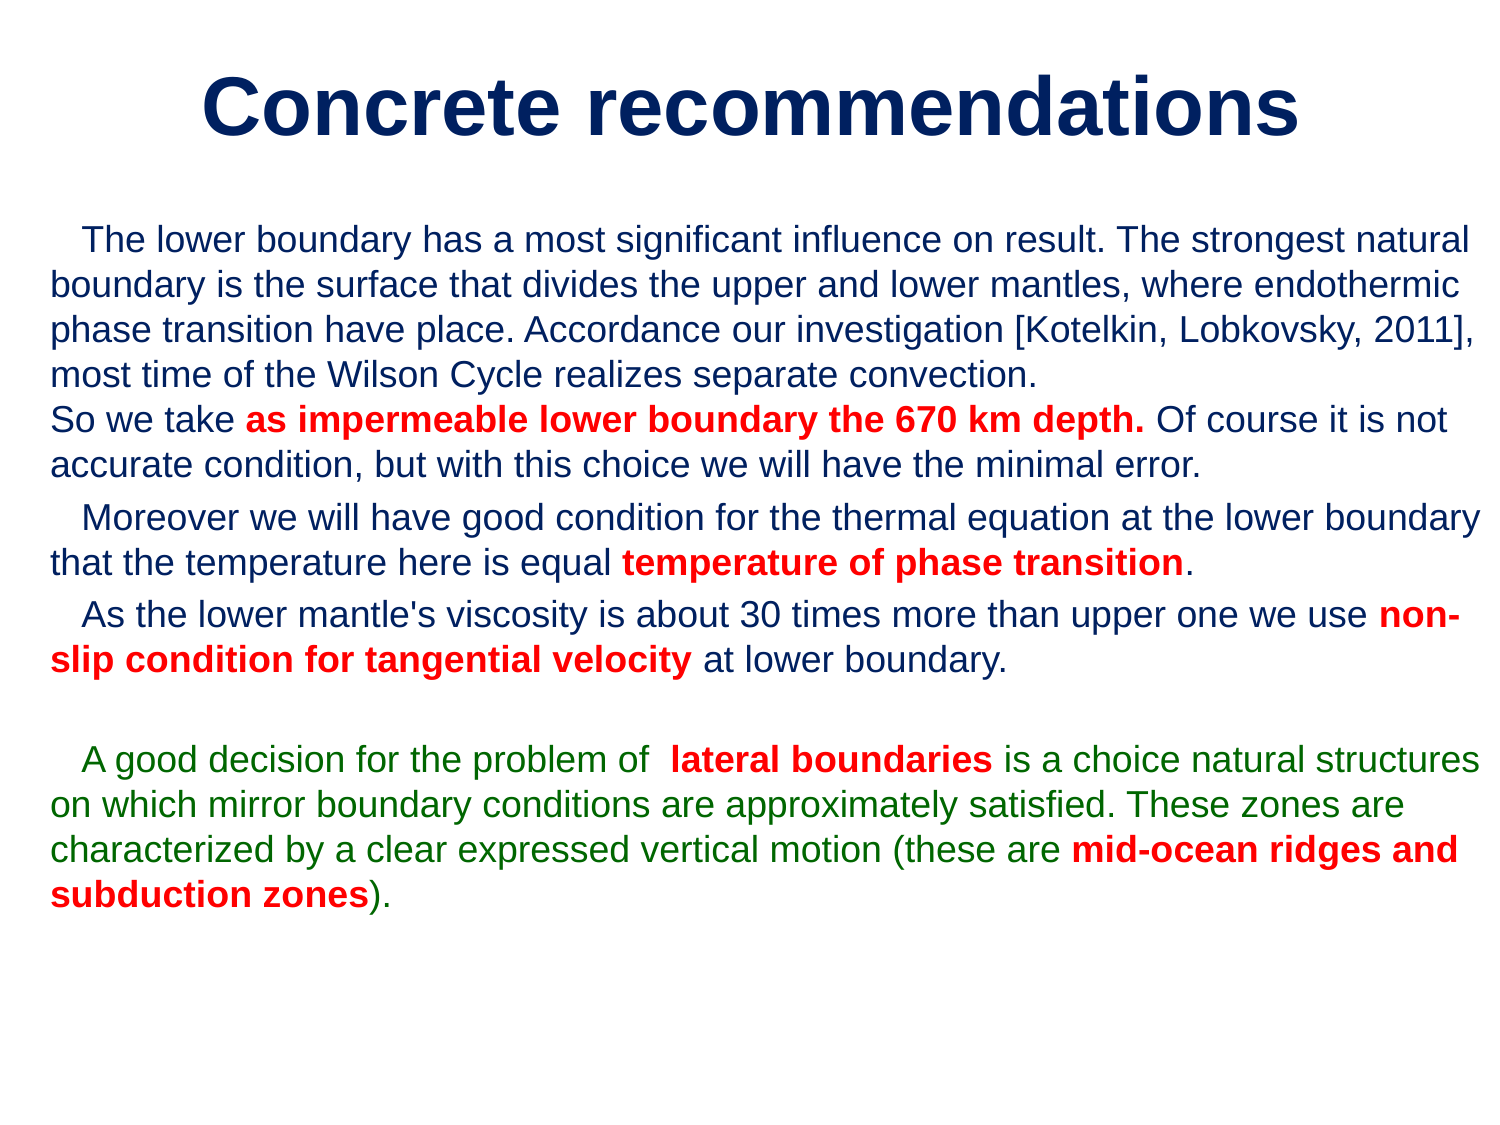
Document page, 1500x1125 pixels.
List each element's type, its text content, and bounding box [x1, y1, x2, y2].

title Concrete recommendations [76, 19, 1427, 186]
text_box The lower boundary has a most significant influence on result. The strongest natural boundary is the surface that divides the upper and lower mantles, where endothermic phase transition have place. Accordance our investigation [Kotelkin, Lobkovsky, 2011], most time of the Wilson Cycle realizes separate convection. So we take as impermeable lower boundary the 670 km depth. Of course it is not accurate condition, but with this choice we will have the minimal error. Moreover we will have good condition for the thermal equation at the lower boundary that the temperature here is equal temperature of phase transition. As the lower mantle's viscosity is about 30 times more than upper one we use non-slip condition for tangential velocity at lower boundary. [35, 207, 1500, 688]
text_box A good decision for the problem of lateral boundaries is a choice natural structures on which mirror boundary conditions are approximately satisfied. These zones are characterized by a clear expressed vertical motion (these are mid-ocean ridges and subduction zones). [35, 727, 1500, 923]
